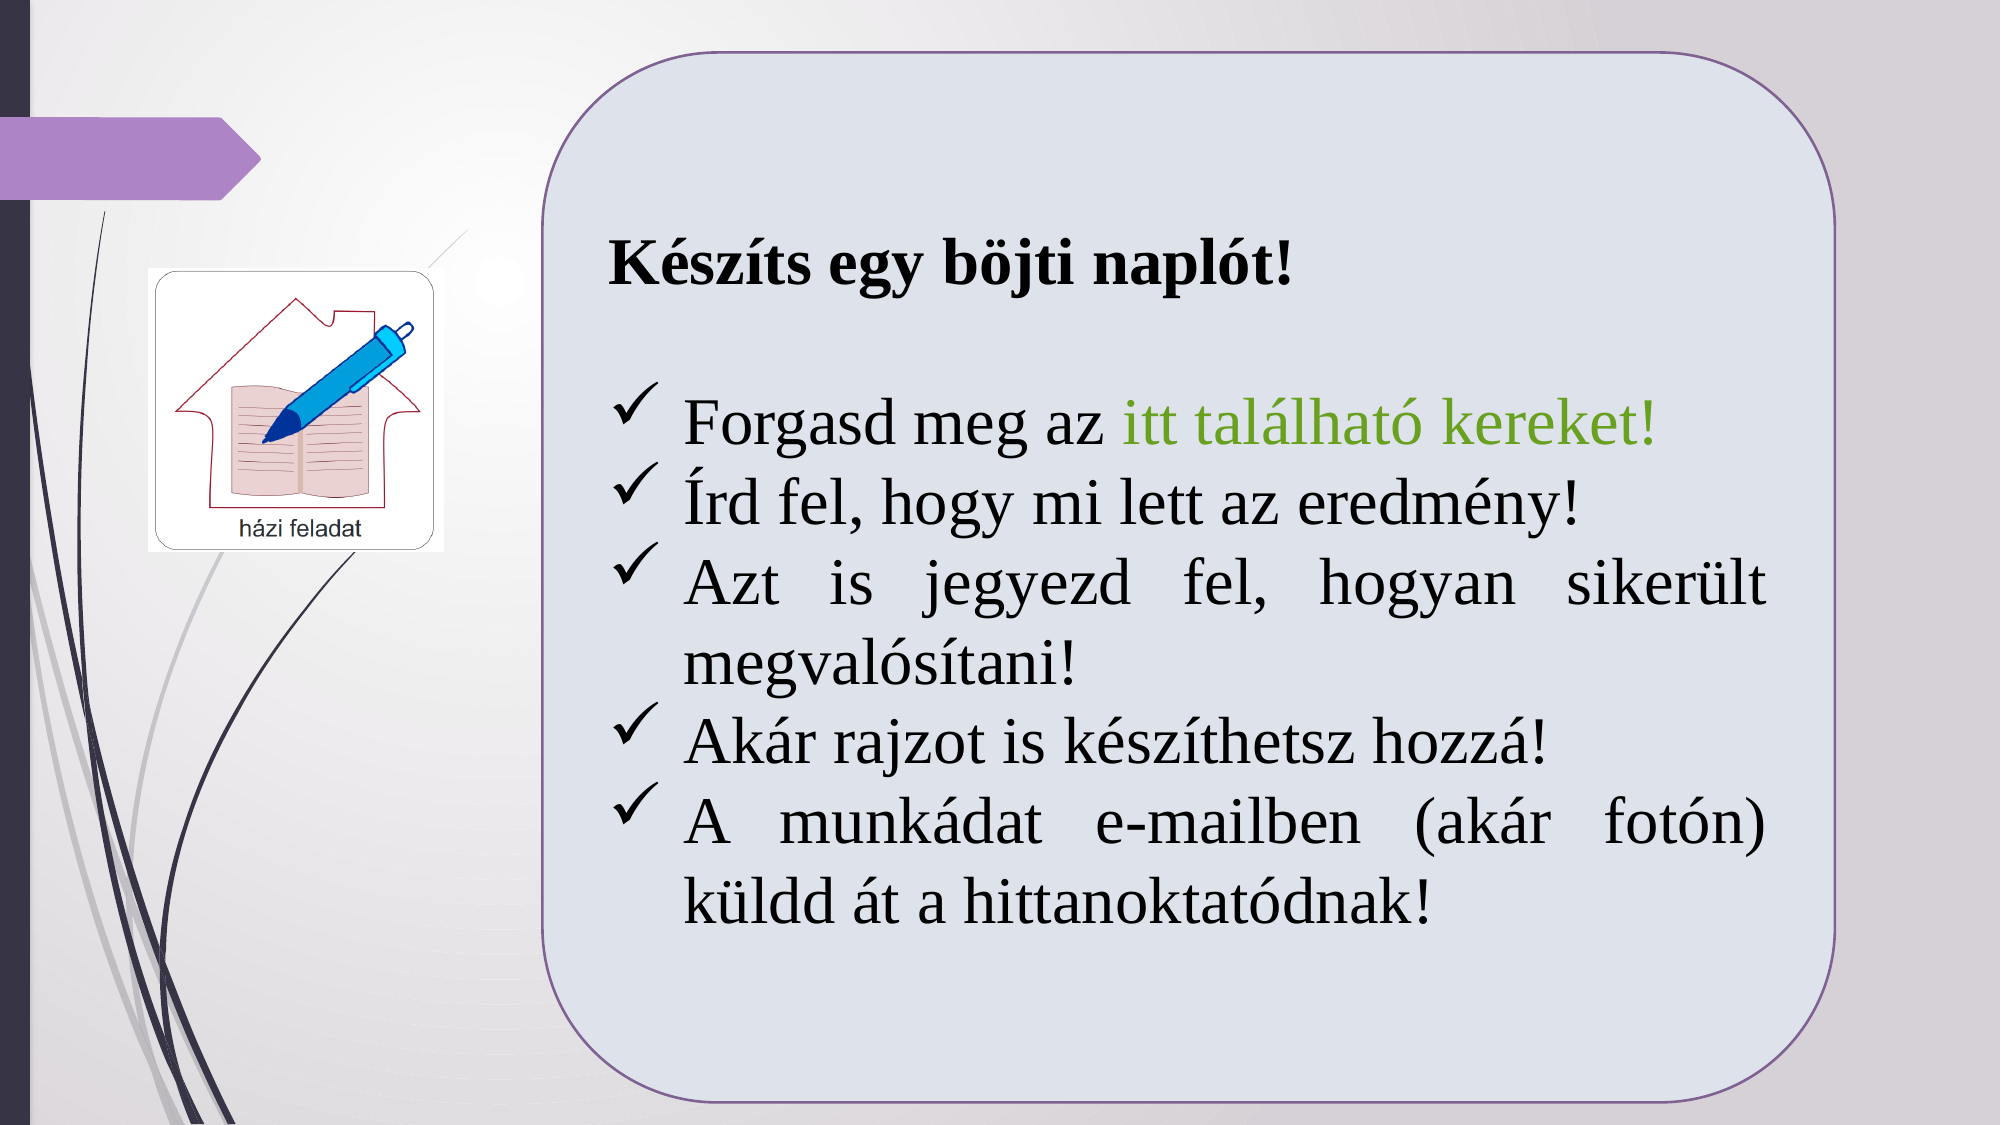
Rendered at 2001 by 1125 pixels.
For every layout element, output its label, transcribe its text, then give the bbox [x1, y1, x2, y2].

picture [147, 268, 445, 553]
text_box Készíts egy böjti naplót! Forgasd meg az itt található kereket! Írd fel, hogy mi lett az eredmény! Azt is jegyezd fel, hogyan sikerült megvalósítani! Akár rajzot is készíthetsz hozzá! A munkádat e-mailben (akár fotón) küldd át a hittanoktatódnak! [541, 51, 1837, 1104]
